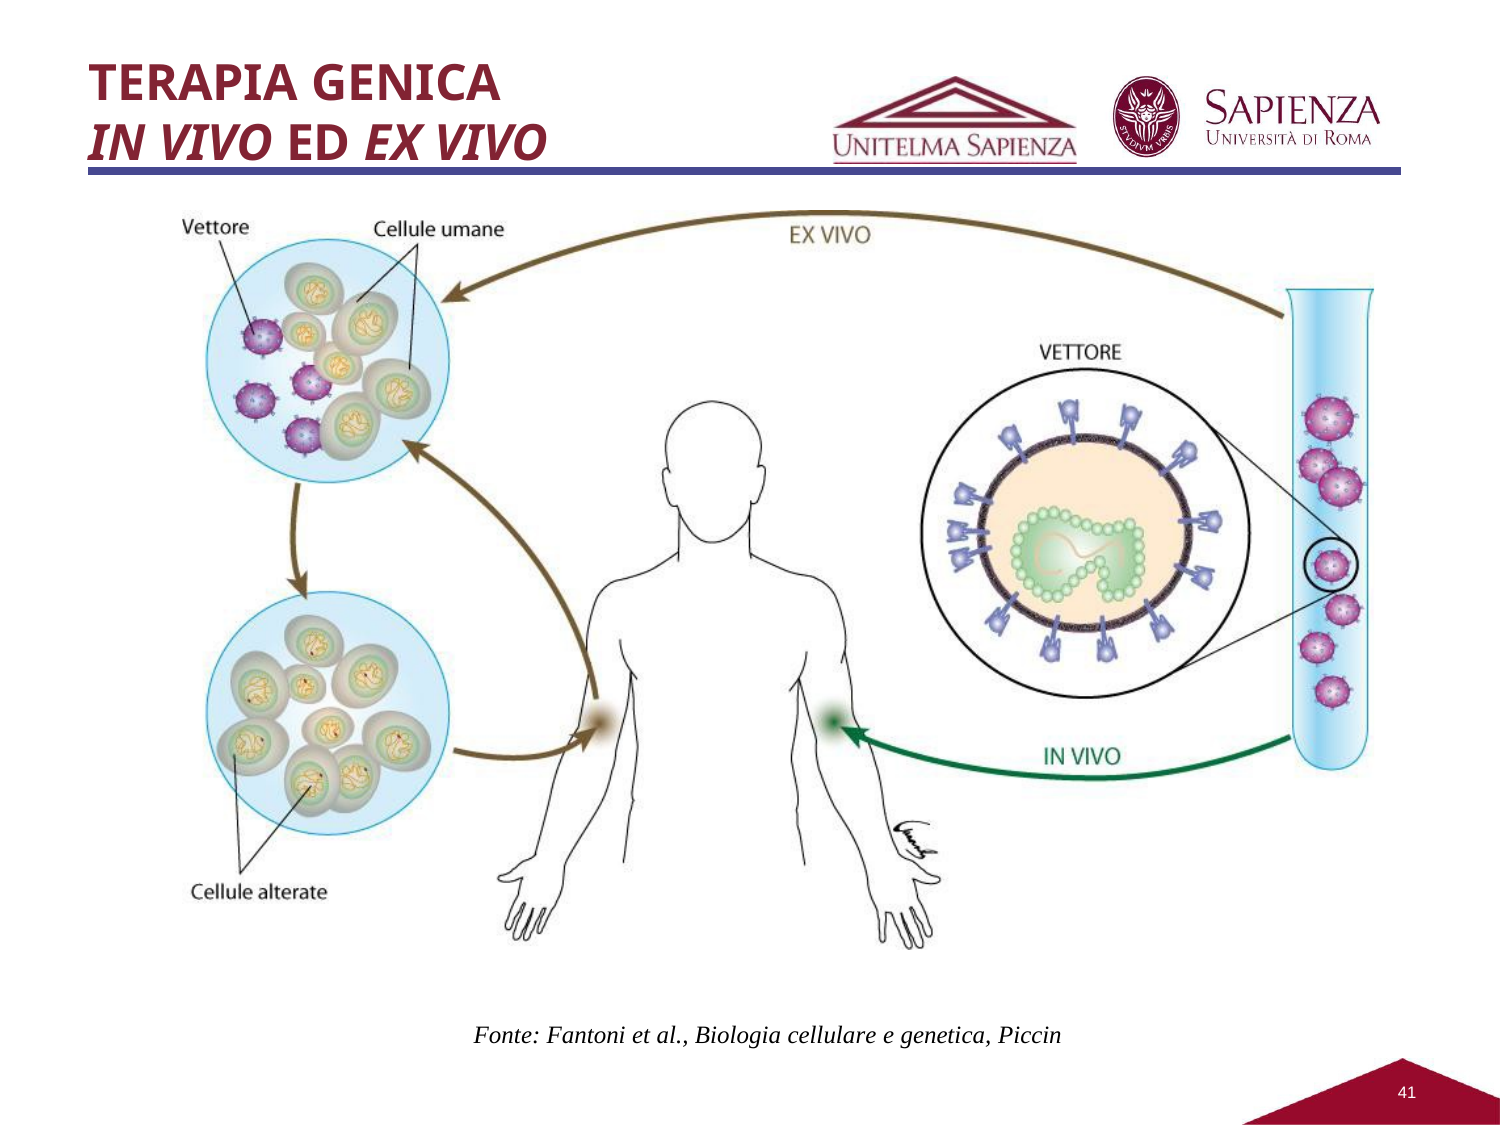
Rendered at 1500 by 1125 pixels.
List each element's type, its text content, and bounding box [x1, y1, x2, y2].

title TERAPIA GENICA IN VIVO ED EX VIVO [27, 9, 1473, 239]
picture [1241, 1058, 1500, 1125]
text_box [182, 210, 1375, 950]
text_box Fonte: Fantoni et al., Biologia cellulare e genetica, Piccin [471, 1018, 1064, 1048]
text_box [218, 999, 1317, 1062]
slide_number 38 [1393, 1081, 1421, 1125]
